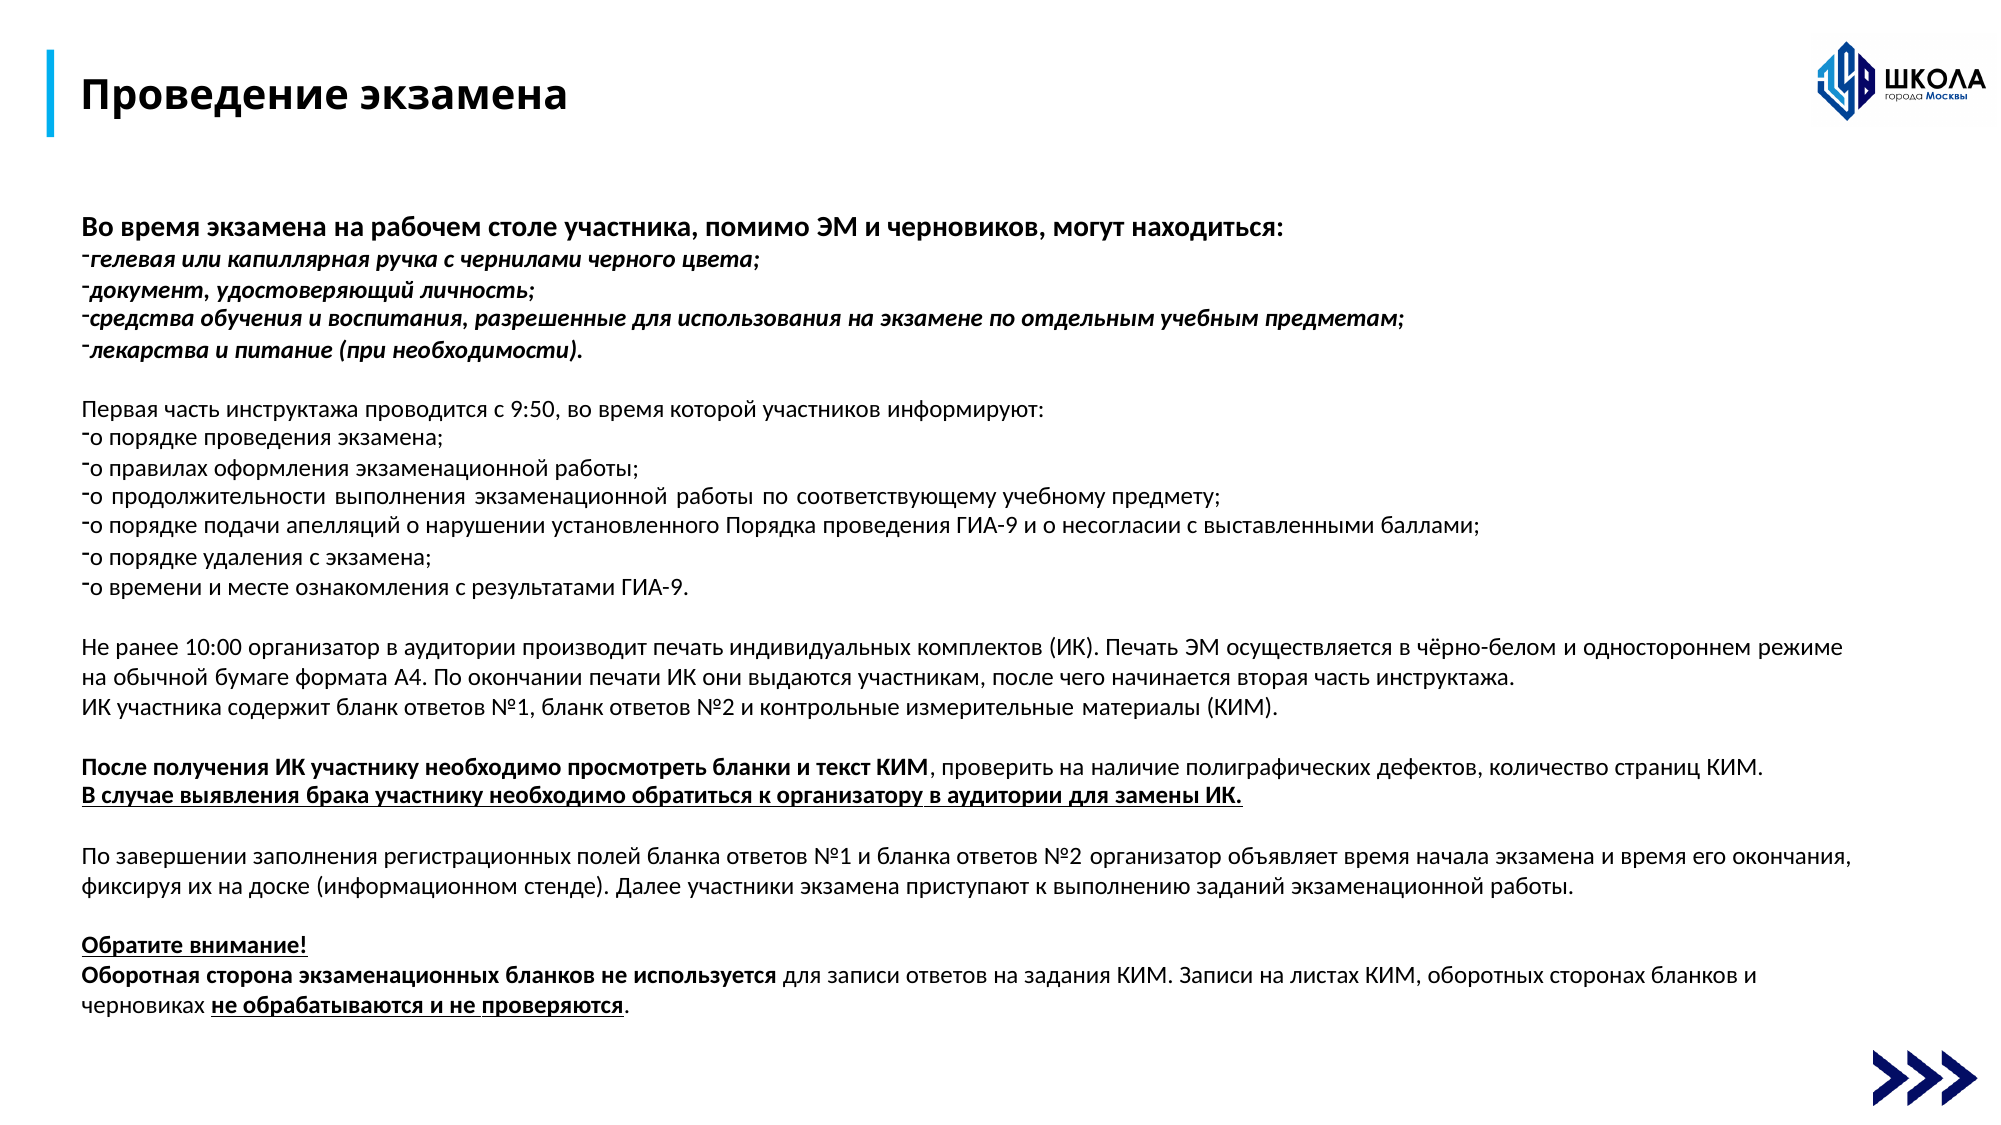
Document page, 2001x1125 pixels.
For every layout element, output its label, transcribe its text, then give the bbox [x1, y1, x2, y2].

picture [1873, 1050, 1978, 1106]
picture [1811, 33, 1997, 127]
text_box Проведение экзамена [65, 60, 584, 126]
text_box [46, 49, 55, 138]
text_box Во время экзамена на рабочем столе участника, помимо ЭМ и черновиков, могут находиться: гелевая или капиллярная ручка с чернилами черного цвета; документ, удостоверяющий личность; средства обучения и воспитания, разрешенные для использования на экзамене по отдельным учебным предметам; лекарства и питание (при необходимости). Первая часть инструктажа проводится с 9:50, во время которой участников информируют: о порядке проведения экзамена; о правилах оформления экзаменационной работы; о продолжительности выполнения экзаменационной работы по соответствующему учебному предмету; о порядке подачи апелляций о нарушении установленного Порядка проведения ГИА-9 и о несогласии с выставленными баллами; о порядке удаления с экзамена; о времени и месте ознакомления с результатами ГИА-9. Не ранее 10:00 организатор в аудитории производит печать индивидуальных комплектов (ИК). Печать ЭМ осуществляется в чёрно-белом и одностороннем режиме на обычной бумаге формата А4. По окончании печати ИК они выдаются участникам, после чего начинается вторая часть инструктажа. ИК участника содержит бланк ответов №1, бланк ответов №2 и контрольные измерительные материалы (КИМ). После получения ИК участнику необходимо просмотреть бланки и текст КИМ, проверить на наличие полиграфических дефектов, количество страниц КИМ. В случае выявления брака участнику необходимо обратиться к организатору в аудитории для замены ИК. По завершении заполнения регистрационных полей бланка ответов №1 и бланка ответов №2 организатор объявляет время начала экзамена и время его окончания, фиксируя их на доске (информационном стенде). Далее участники экзамена приступают к выполнению заданий экзаменационной работы. Обратите внимание! Оборотная сторона экзаменационных бланков не используется для записи ответов на задания КИМ. Записи на листах КИМ, оборотных сторонах бланков и черновиках не обрабатываются и не проверяются. [66, 199, 1884, 1027]
